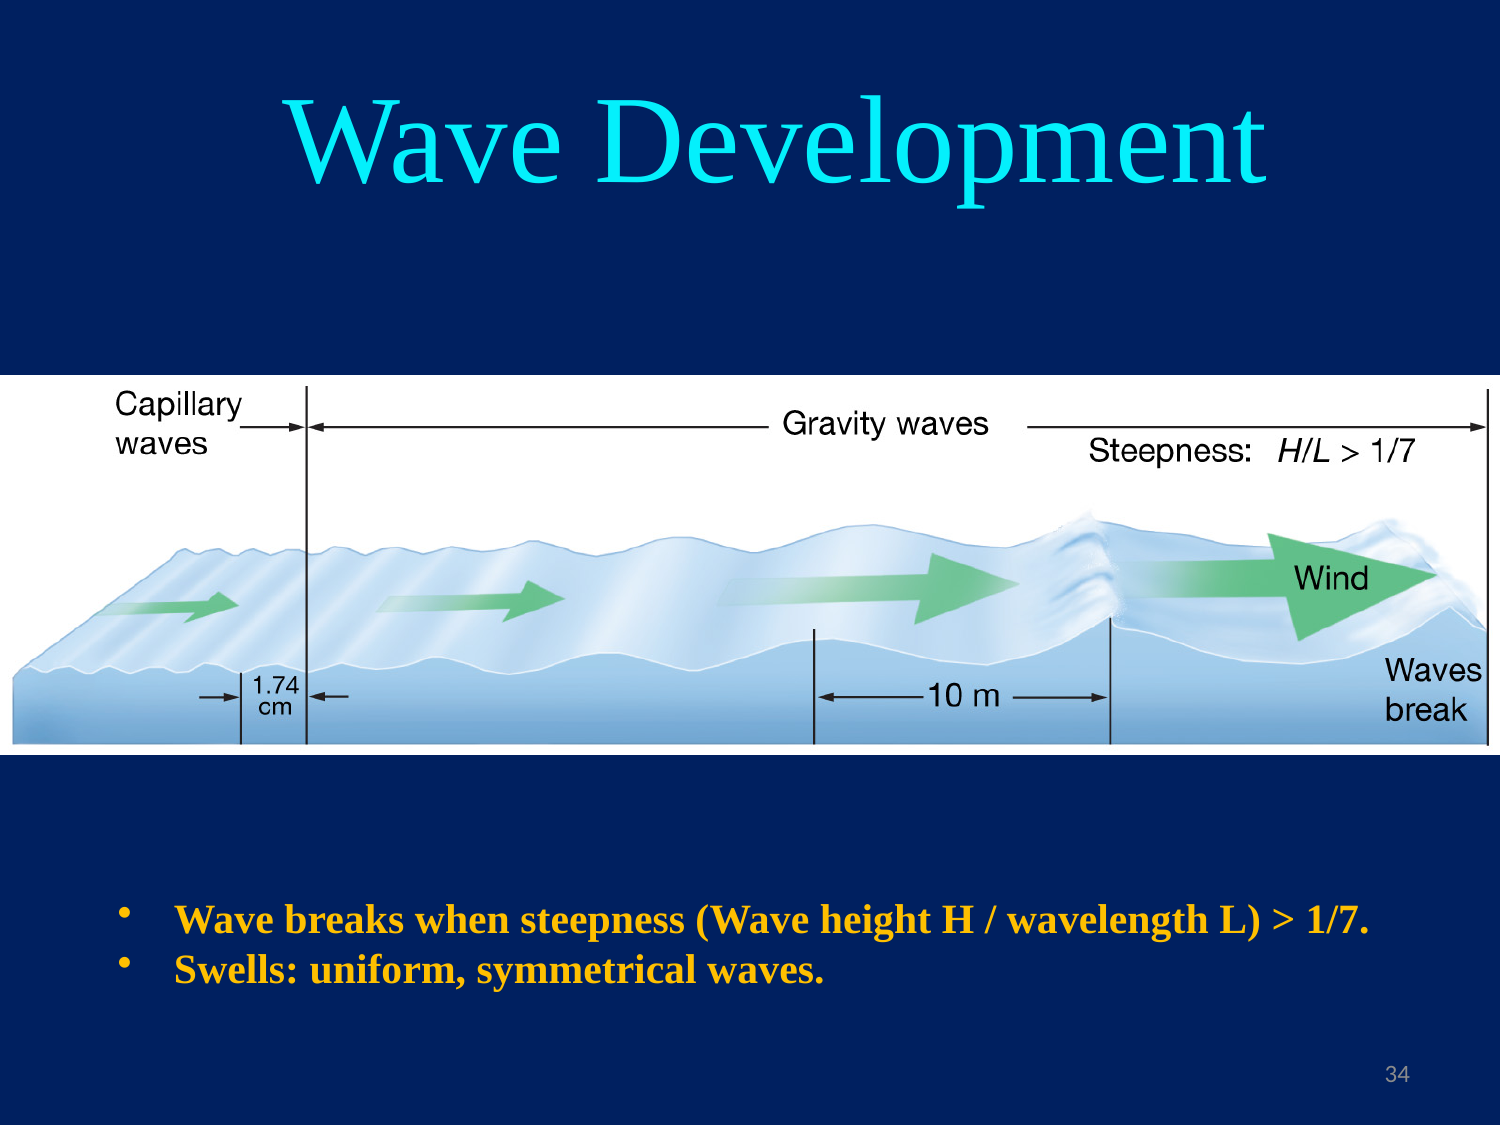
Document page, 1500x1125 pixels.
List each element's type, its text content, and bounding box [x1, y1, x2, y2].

slide_number 34 [1074, 1042, 1425, 1103]
text_box Wave Development [267, 49, 1284, 215]
text_box Wave breaks when steepness (Wave height H / wavelength L) > 1/7. Swells: uniform, symmetrical waves. [102, 884, 1386, 1000]
picture [0, 374, 1500, 755]
